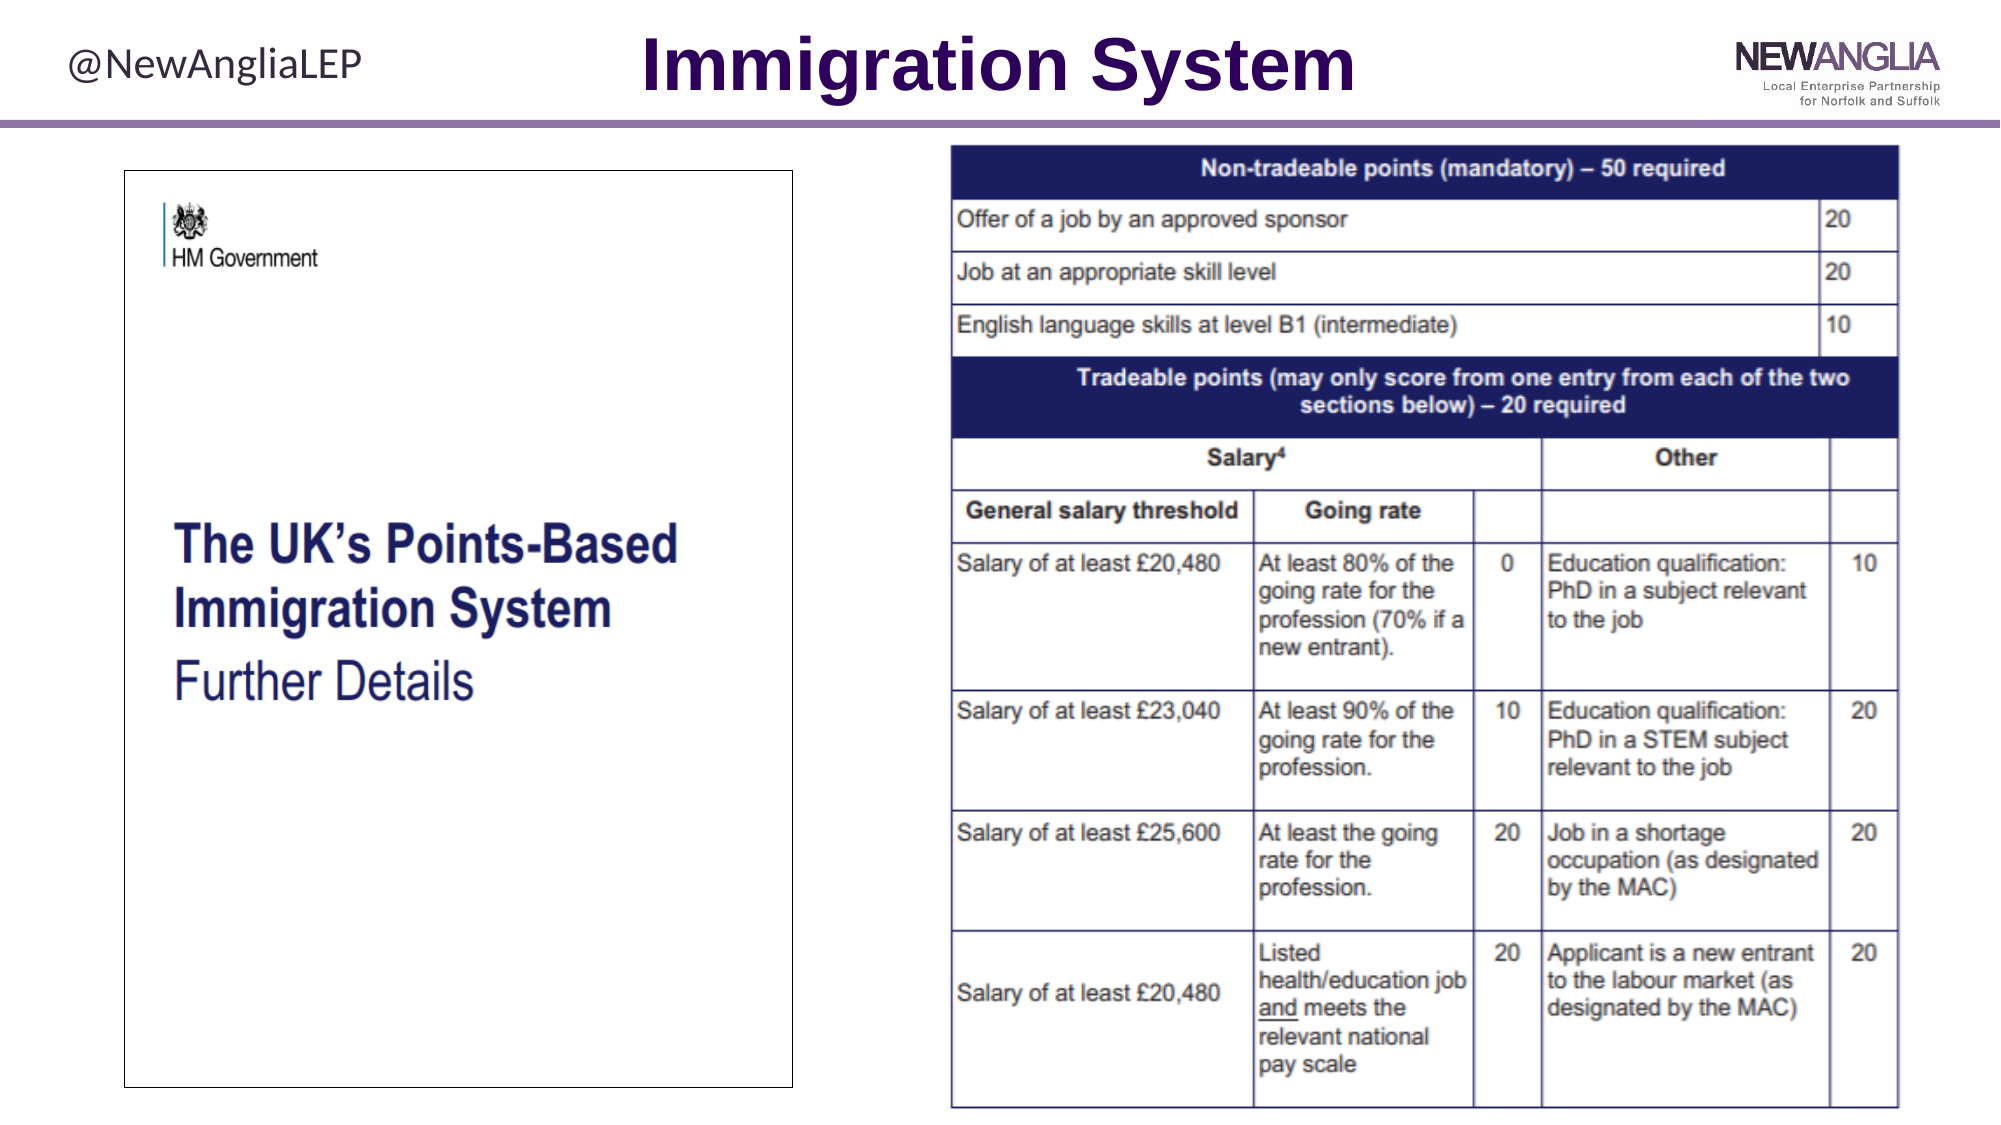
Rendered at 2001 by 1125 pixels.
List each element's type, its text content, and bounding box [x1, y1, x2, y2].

text_box Immigration System [33, 5, 1704, 116]
text_box [0, 119, 1704, 128]
picture [124, 170, 793, 1088]
text_box [1983, 119, 2000, 128]
picture [939, 0, 1983, 1125]
